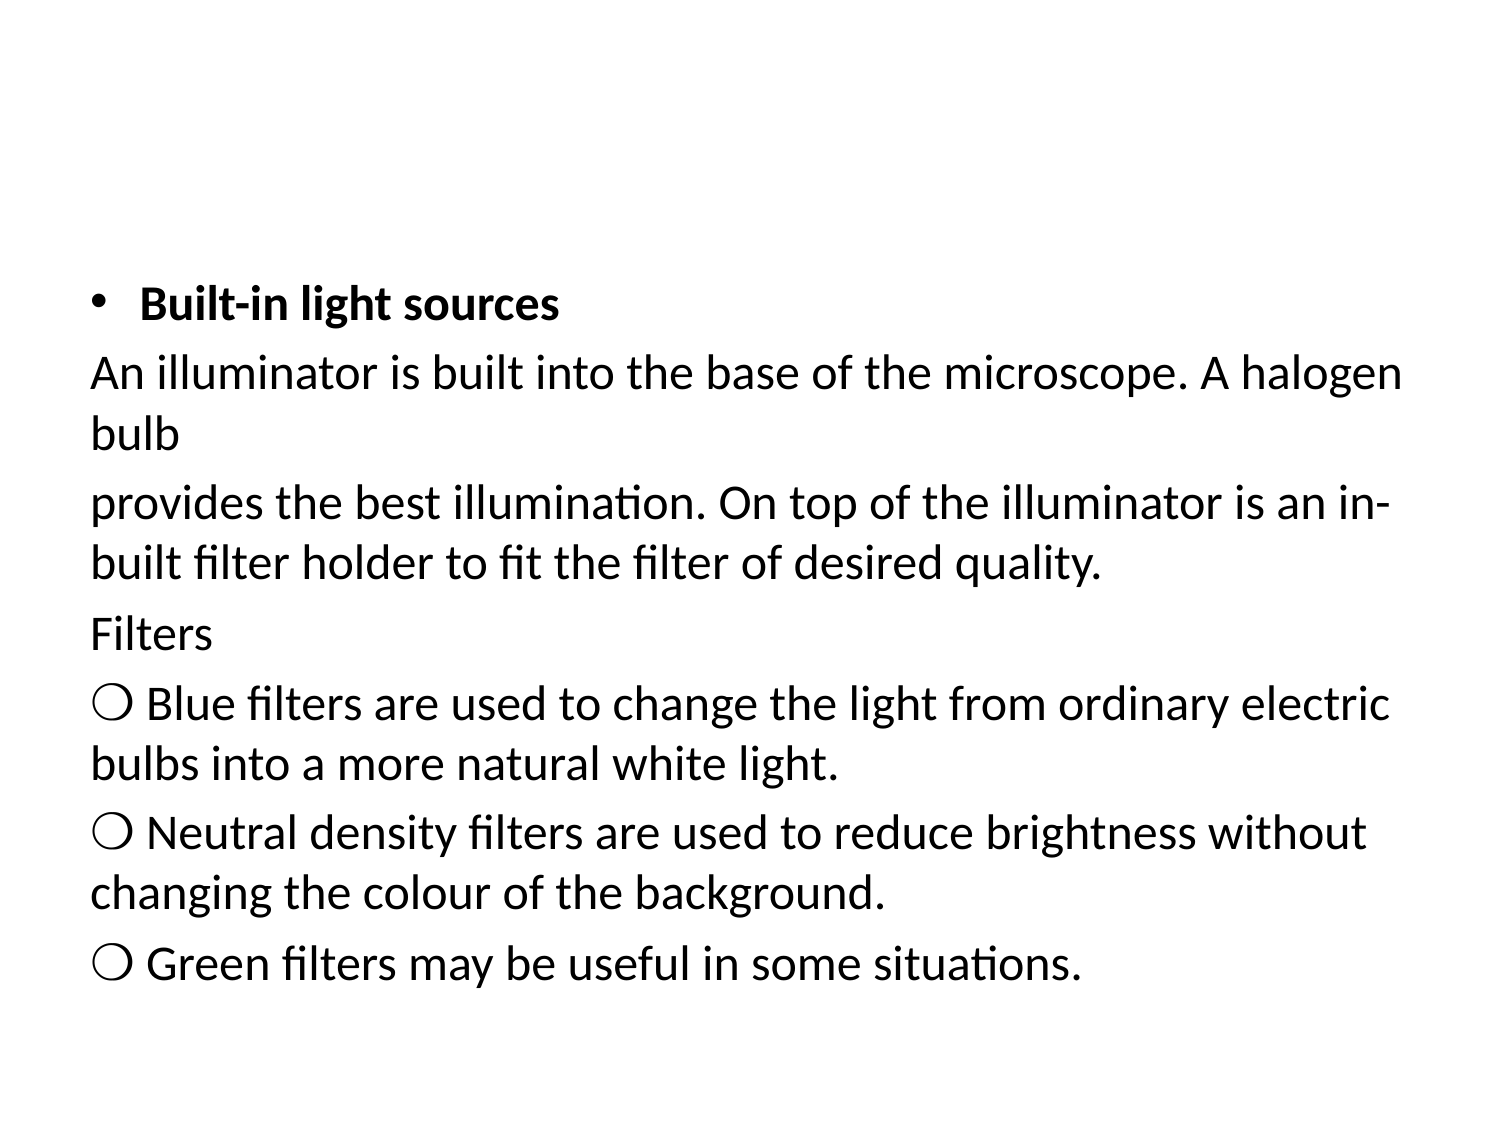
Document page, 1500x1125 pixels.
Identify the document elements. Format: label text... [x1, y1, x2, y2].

list Built-in light sources An illuminator is built into the base of the microscope. A halogen bulb provides the best illumination. On top of the illuminator is an in-built filter holder to fit the filter of desired quality. Filters ❍ Blue filters are used to change the light from ordinary electric bulbs into a more natural white light. ❍ Neutral density filters are used to reduce brightness without changing the colour of the background. ❍ Green filters may be useful in some situations. [75, 262, 1425, 1005]
